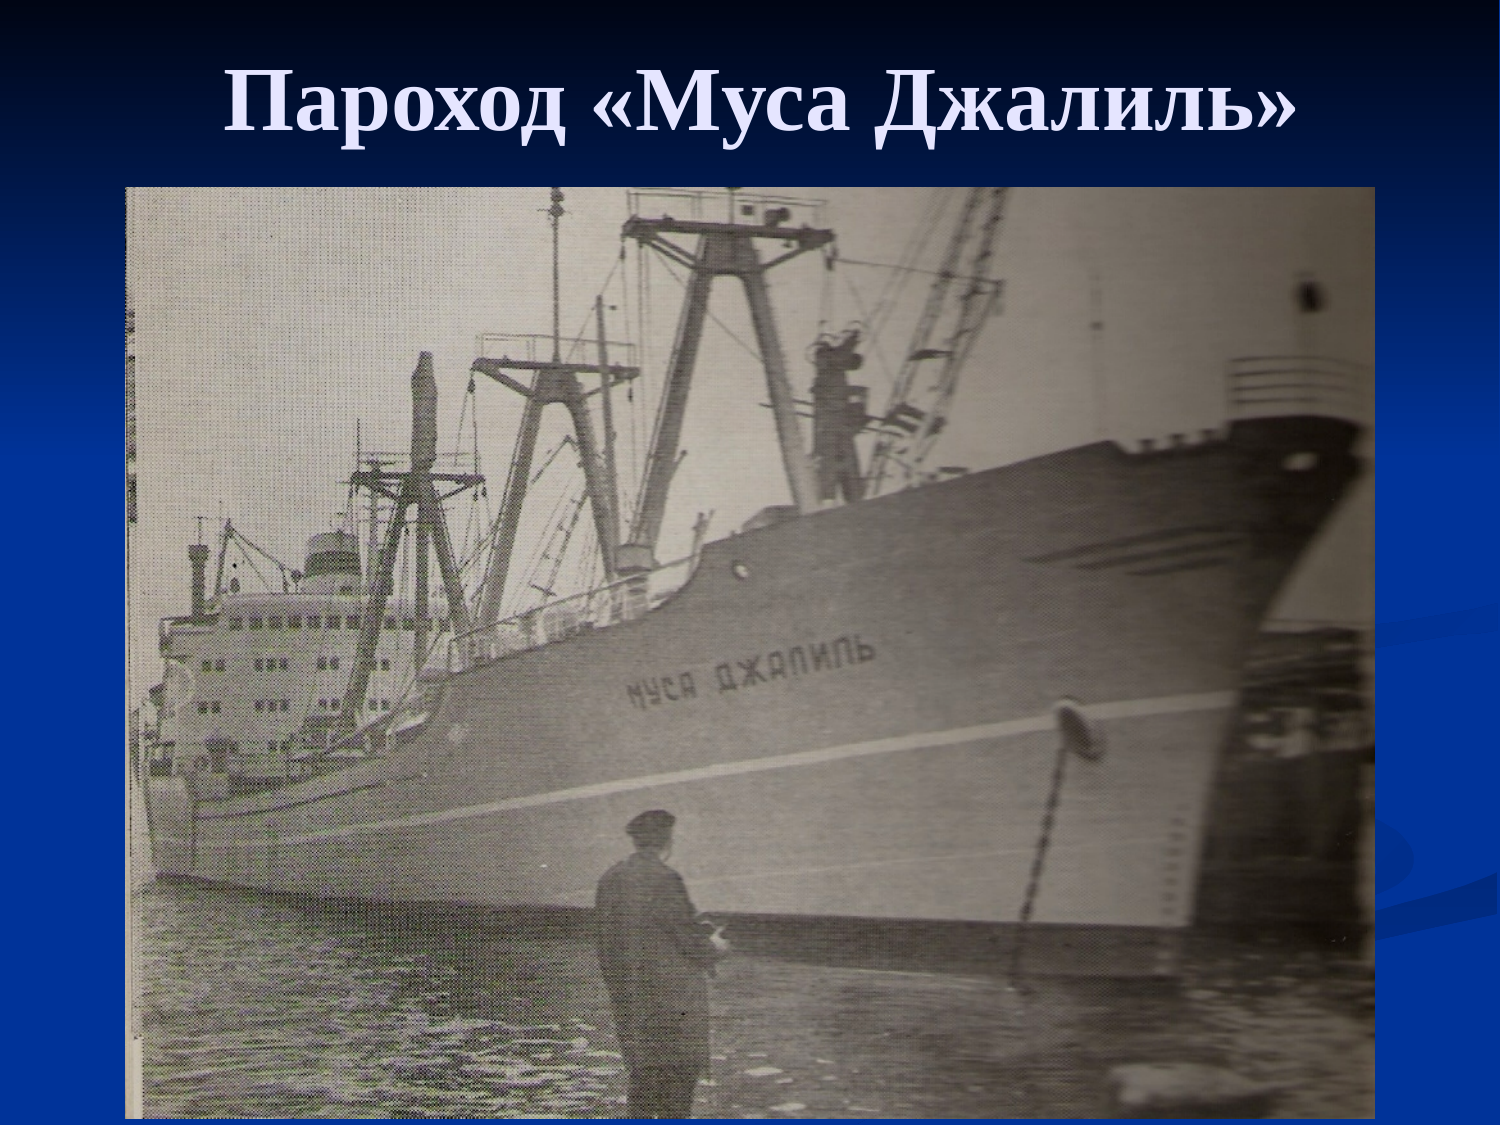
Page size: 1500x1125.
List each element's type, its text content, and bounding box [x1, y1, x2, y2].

title Пароход «Муса Джалиль» [87, 0, 1438, 188]
picture [124, 187, 1376, 1119]
